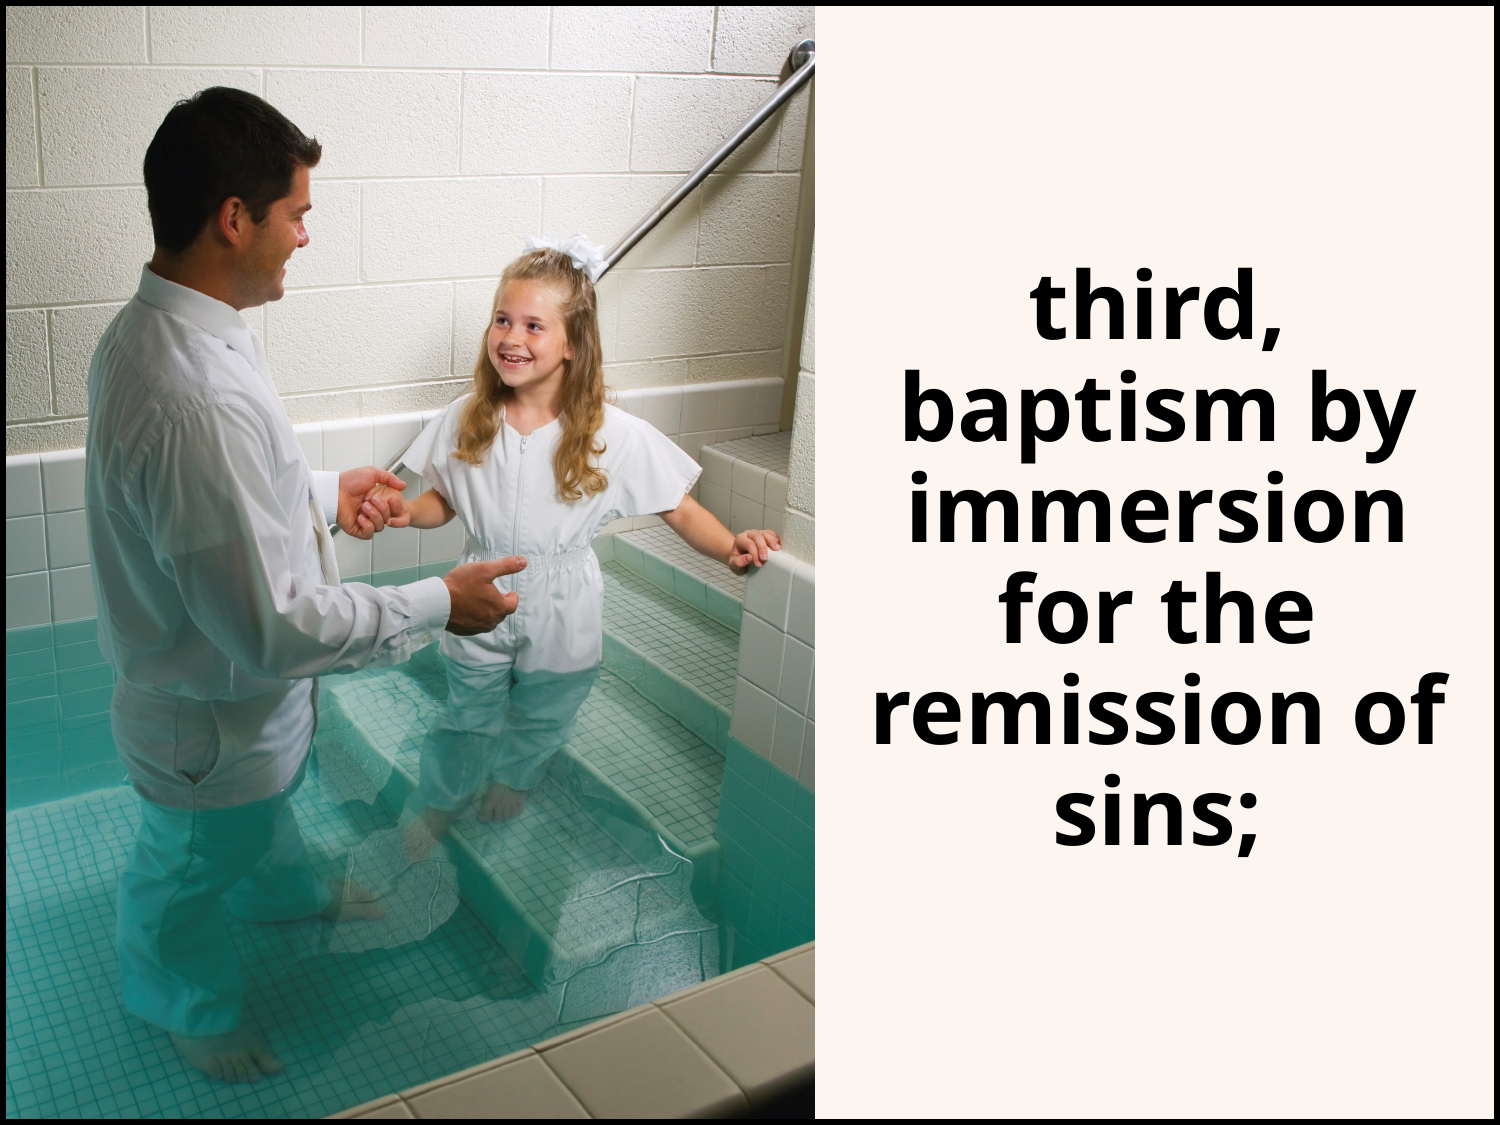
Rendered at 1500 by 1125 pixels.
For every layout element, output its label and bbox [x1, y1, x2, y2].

text_box [815, 0, 1500, 1125]
picture [0, 0, 815, 1125]
